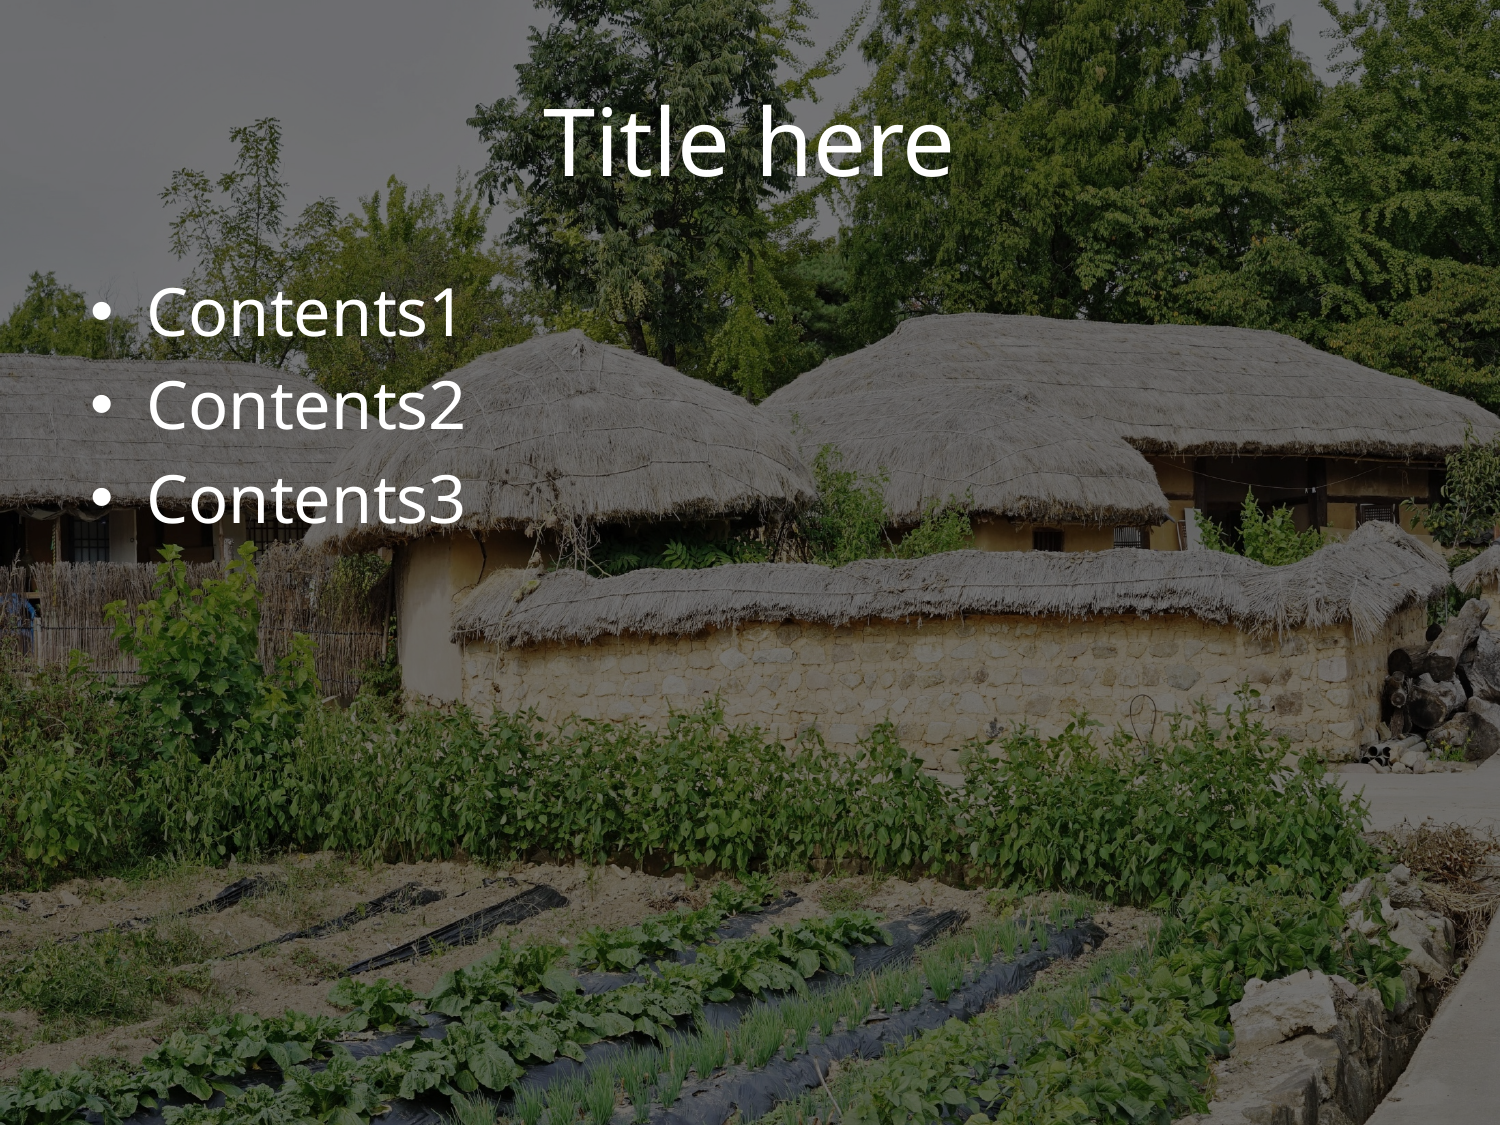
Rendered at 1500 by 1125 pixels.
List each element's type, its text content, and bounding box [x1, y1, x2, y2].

title Title here [75, 45, 1425, 233]
list Contents1 Contents2 Contents3 [75, 262, 1425, 1005]
text_box [0, 0, 1500, 1125]
